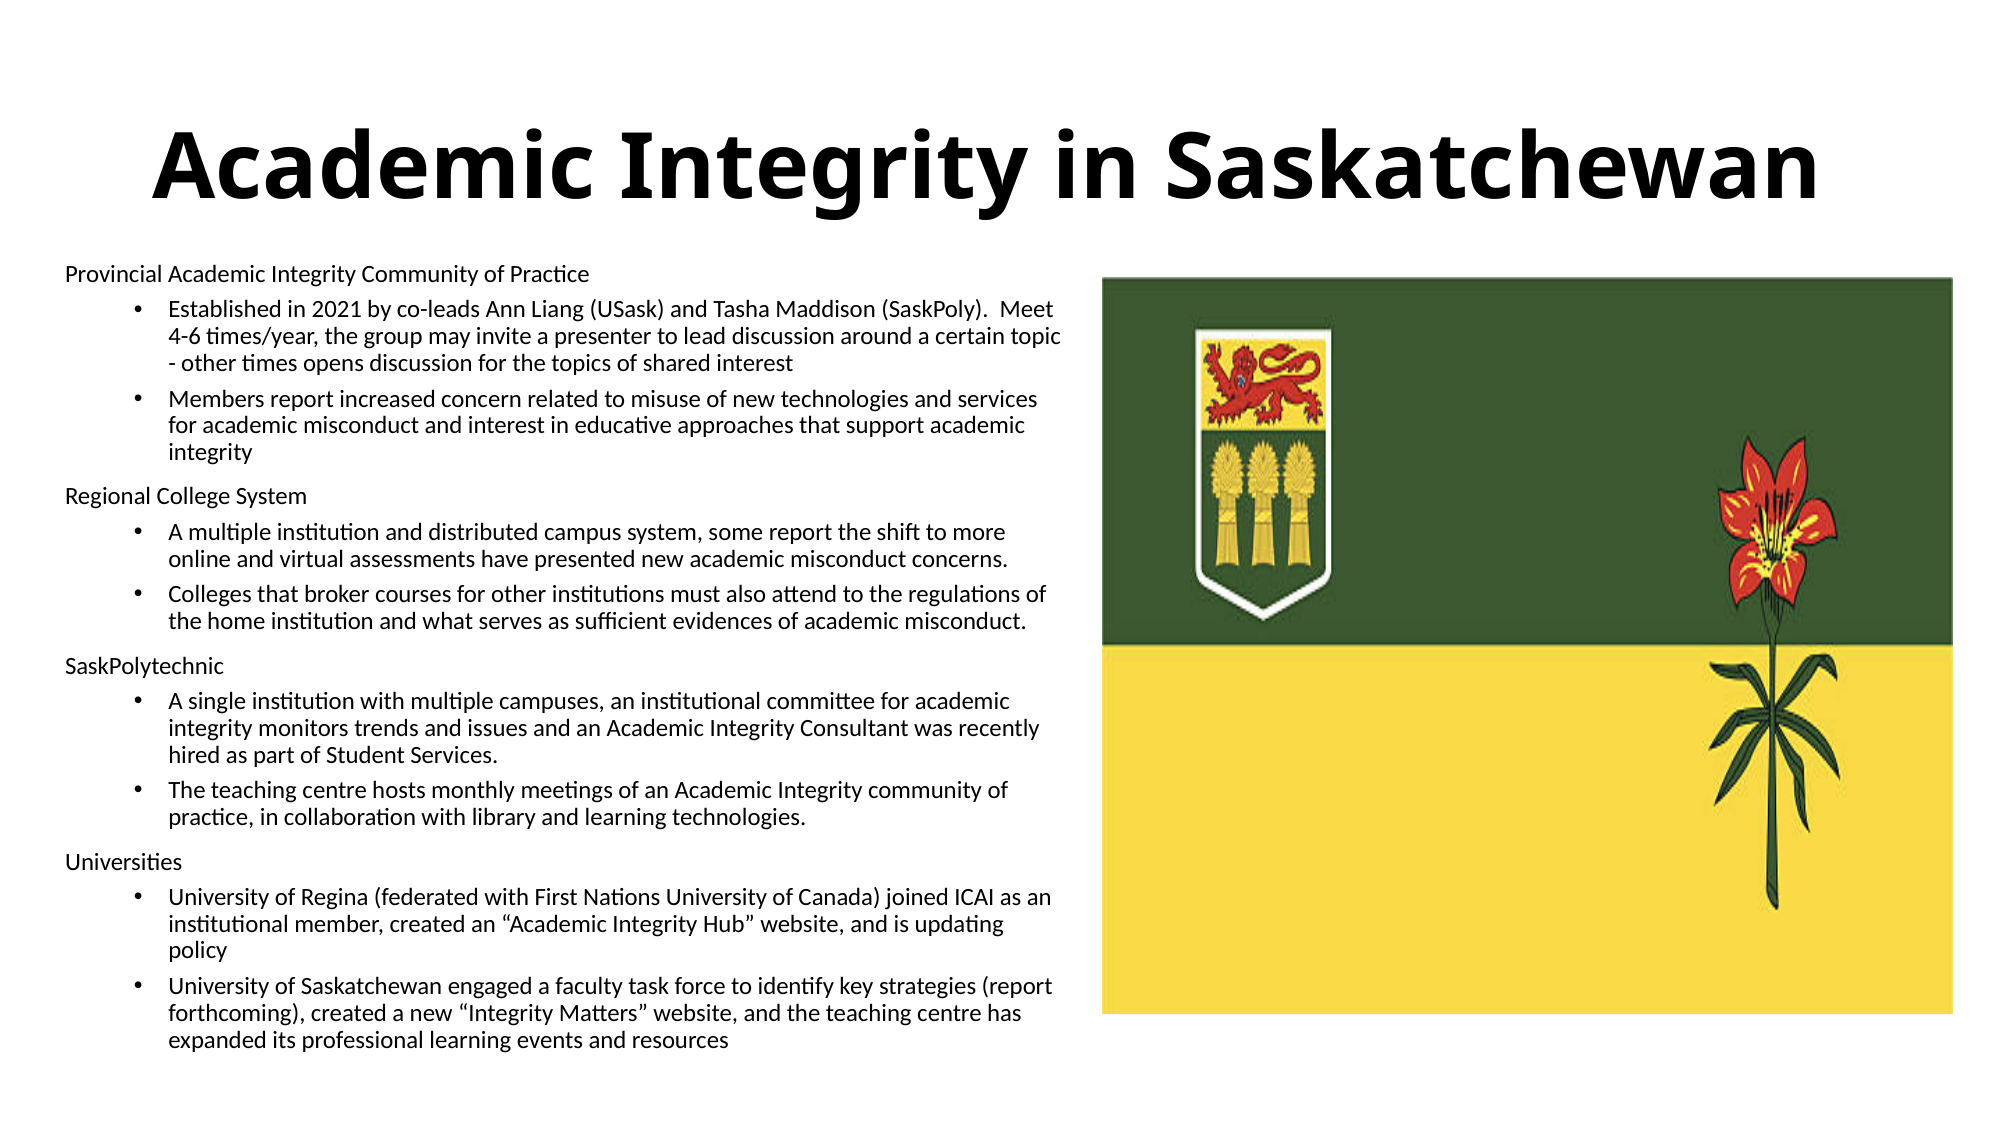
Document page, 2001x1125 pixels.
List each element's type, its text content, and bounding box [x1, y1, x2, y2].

list Provincial Academic Integrity Community of Practice Established in 2021 by co-leads Ann Liang (USask) and Tasha Maddison (SaskPoly). Meet 4-6 times/year, the group may invite a presenter to lead discussion around a certain topic - other times opens discussion for the topics of shared interest Members report increased concern related to misuse of new technologies and services for academic misconduct and interest in educative approaches that support academic integrity Regional College System A multiple institution and distributed campus system, some report the shift to more online and virtual assessments have presented new academic misconduct concerns. Colleges that broker courses for other institutions must also attend to the regulations of the home institution and what serves as sufficient evidences of academic misconduct. SaskPolytechnic A single institution with multiple campuses, an institutional committee for academic integrity monitors trends and issues and an Academic Integrity Consultant was recently hired as part of Student Services. The teaching centre hosts monthly meetings of an Academic Integrity community of practice, in collaboration with library and learning technologies. Universities University of Regina (federated with First Nations University of Canada) joined ICAI as an institutional member, created an “Academic Integrity Hub” website, and is updating policy University of Saskatchewan engaged a faculty task force to identify key strategies (report forthcoming), created a new “Integrity Matters” website, and the teaching centre has expanded its professional learning events and resources [50, 253, 1084, 1066]
picture [1102, 277, 1953, 1014]
title Academic Integrity in Saskatchewan [137, 59, 1863, 278]
